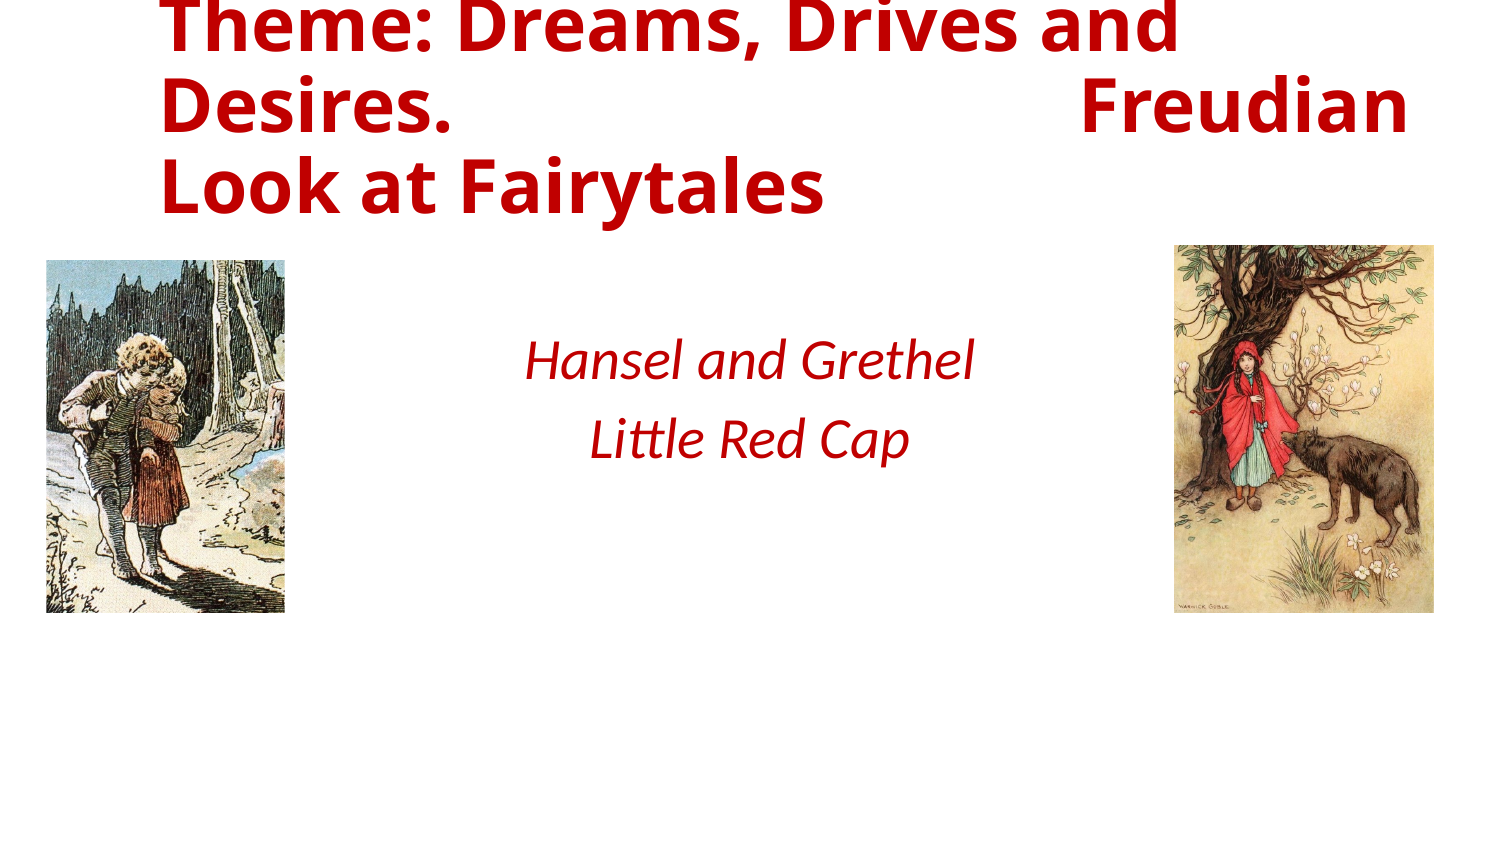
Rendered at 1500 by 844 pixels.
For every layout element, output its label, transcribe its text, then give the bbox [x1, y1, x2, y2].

picture [1174, 244, 1434, 613]
title Theme: Dreams, Drives and Desires. Freudian Look at Fairytales [143, 87, 1457, 246]
picture [46, 260, 285, 613]
subtitle Hansel and Grethel Little Red Cap [118, 321, 1382, 647]
